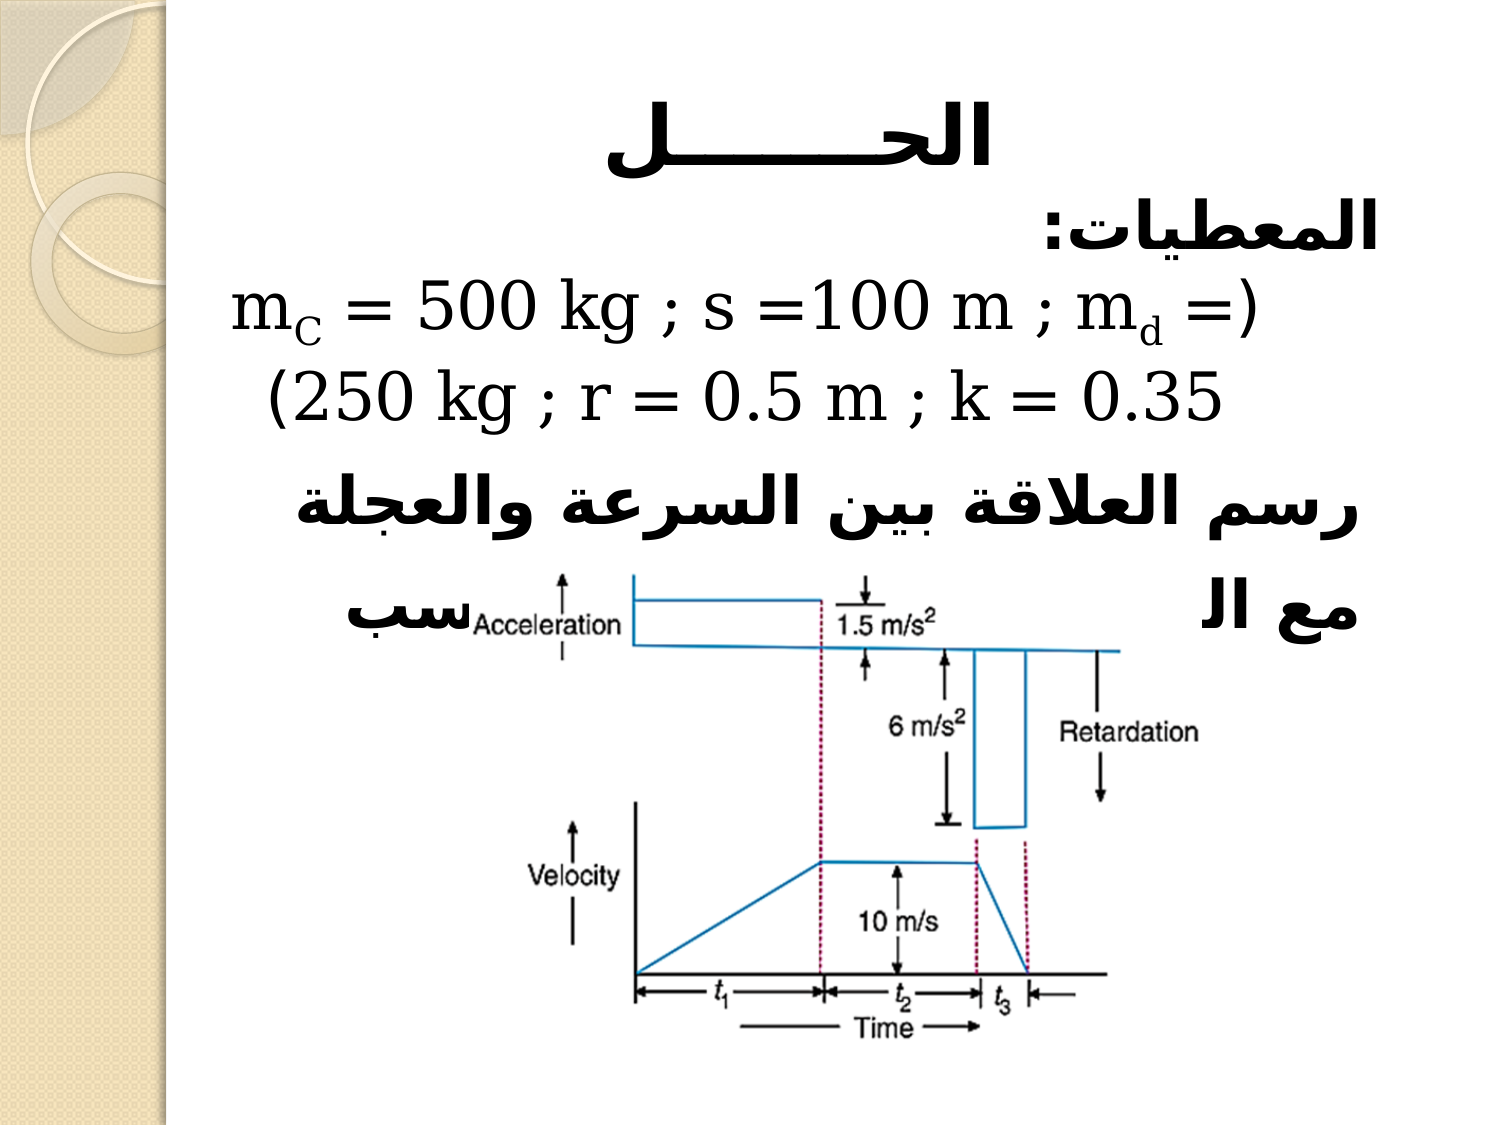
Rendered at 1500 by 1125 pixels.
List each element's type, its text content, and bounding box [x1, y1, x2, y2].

picture [468, 555, 1202, 1053]
text_box الحـــــــل المعطيات: (mC = 500 kg ; s =100 m ; md = 250 kg ; r = 0.5 m ; k = 0.35) رسم العلاقة بين السرعة والعجلة مع الزمن بمقياس رسم مناسب [203, 75, 1468, 1125]
